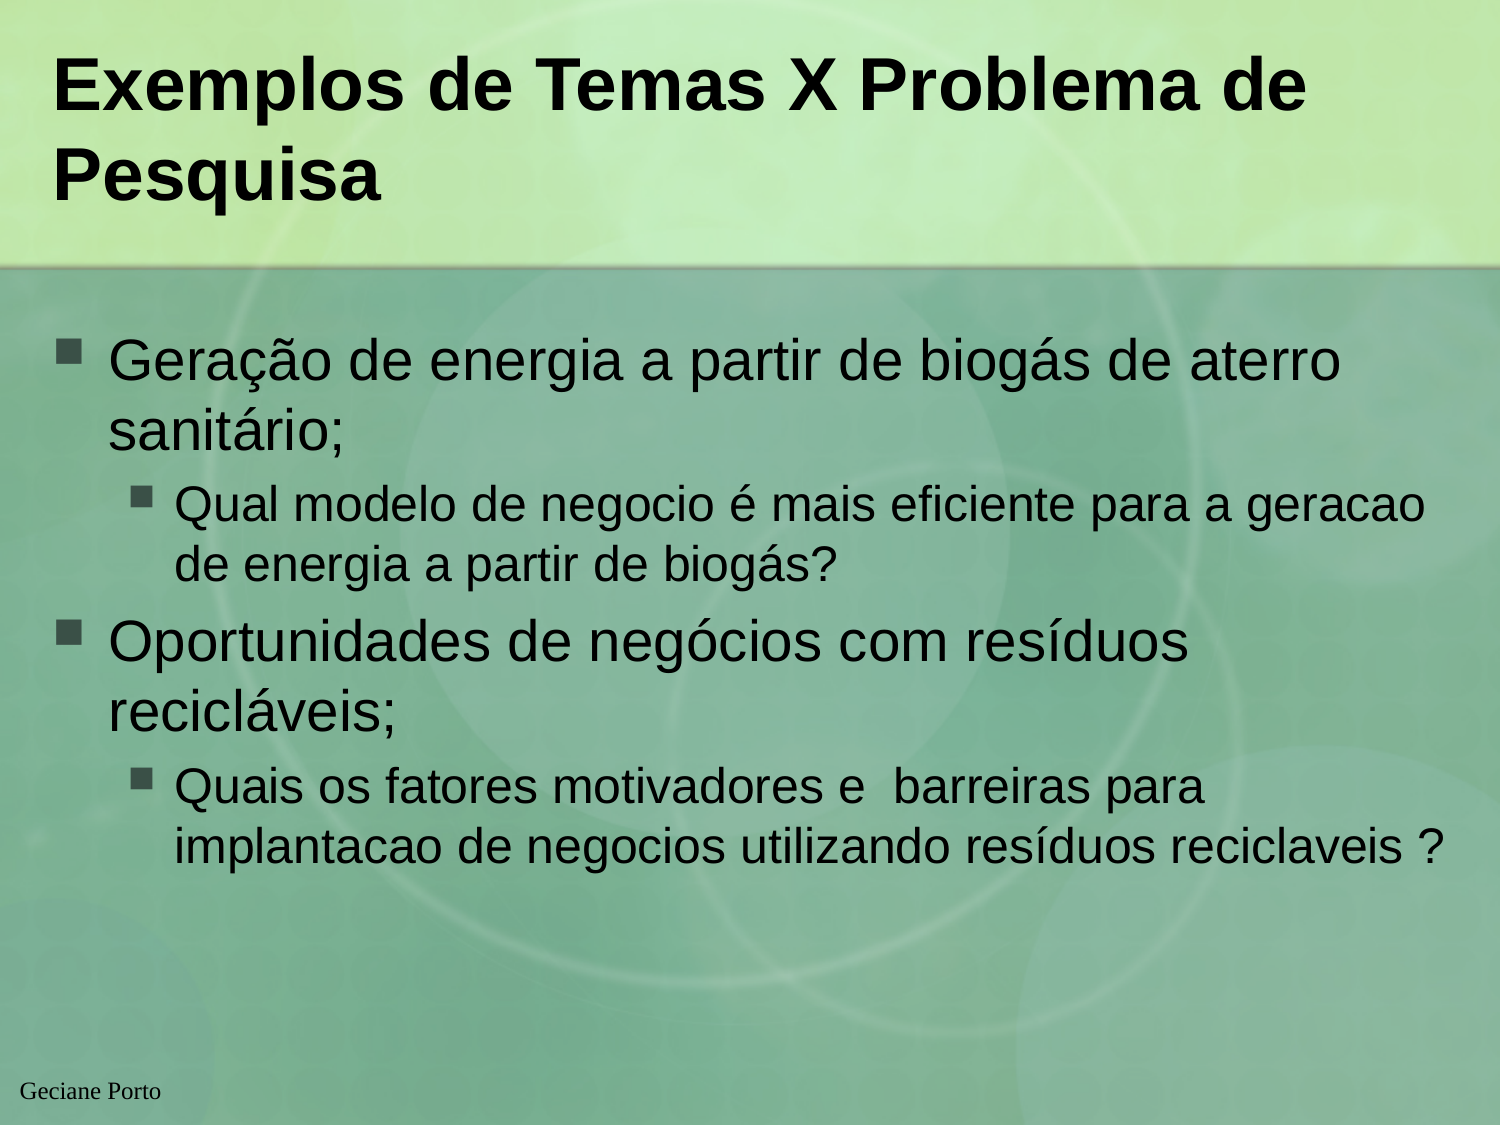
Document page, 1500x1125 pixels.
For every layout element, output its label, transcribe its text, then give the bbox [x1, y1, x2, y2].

text_box Geciane Porto [4, 1066, 183, 1112]
list Geração de energia a partir de biogás de aterro sanitário; Qual modelo de negocio é mais eficiente para a geracao de energia a partir de biogás? Oportunidades de negócios com resíduos recicláveis; Quais os fatores motivadores e barreiras para implantacao de negocios utilizando resíduos reciclaveis ? [37, 314, 1483, 1024]
title Exemplos de Temas X Problema de Pesquisa [37, 24, 1463, 225]
